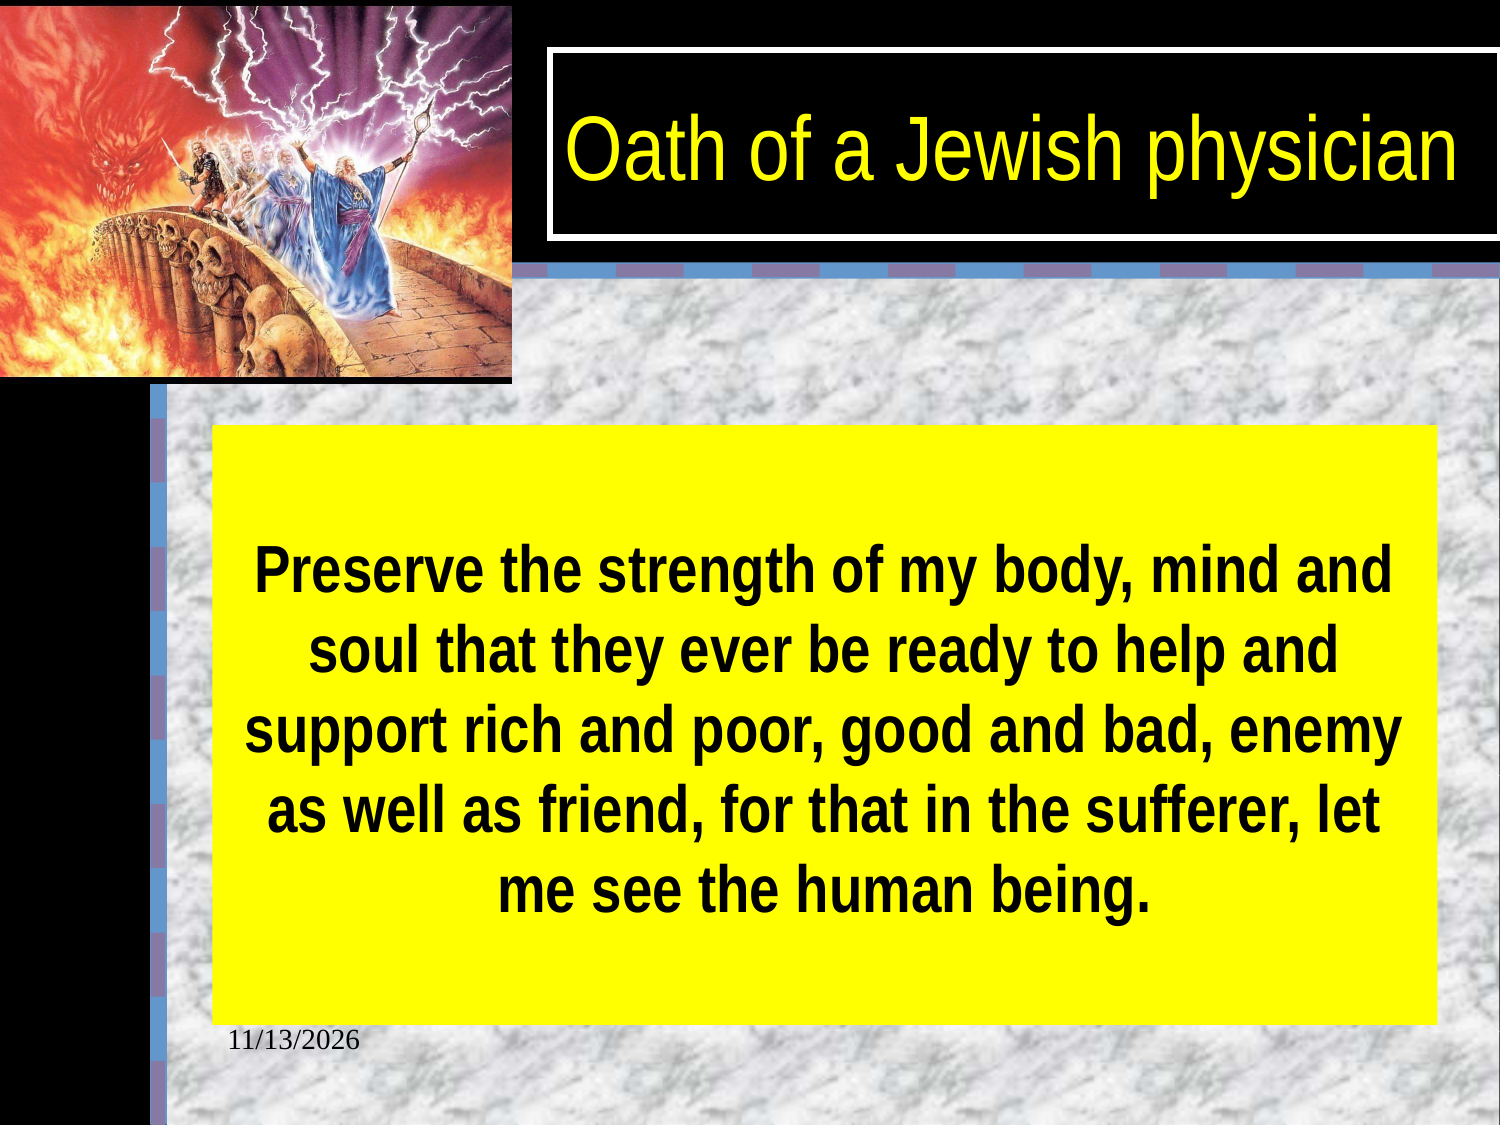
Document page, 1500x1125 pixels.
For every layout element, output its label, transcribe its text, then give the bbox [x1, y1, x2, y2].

title Oath of a Jewish physician [547, 47, 1500, 241]
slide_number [211, 1011, 526, 1088]
subtitle Preserve the strength of my body, mind and soul that they ever be ready to help and support rich and poor, good and bad, enemy as well as friend, for that in the sufferer, let me see the human being. [212, 424, 1438, 1026]
picture [0, 0, 1500, 1125]
